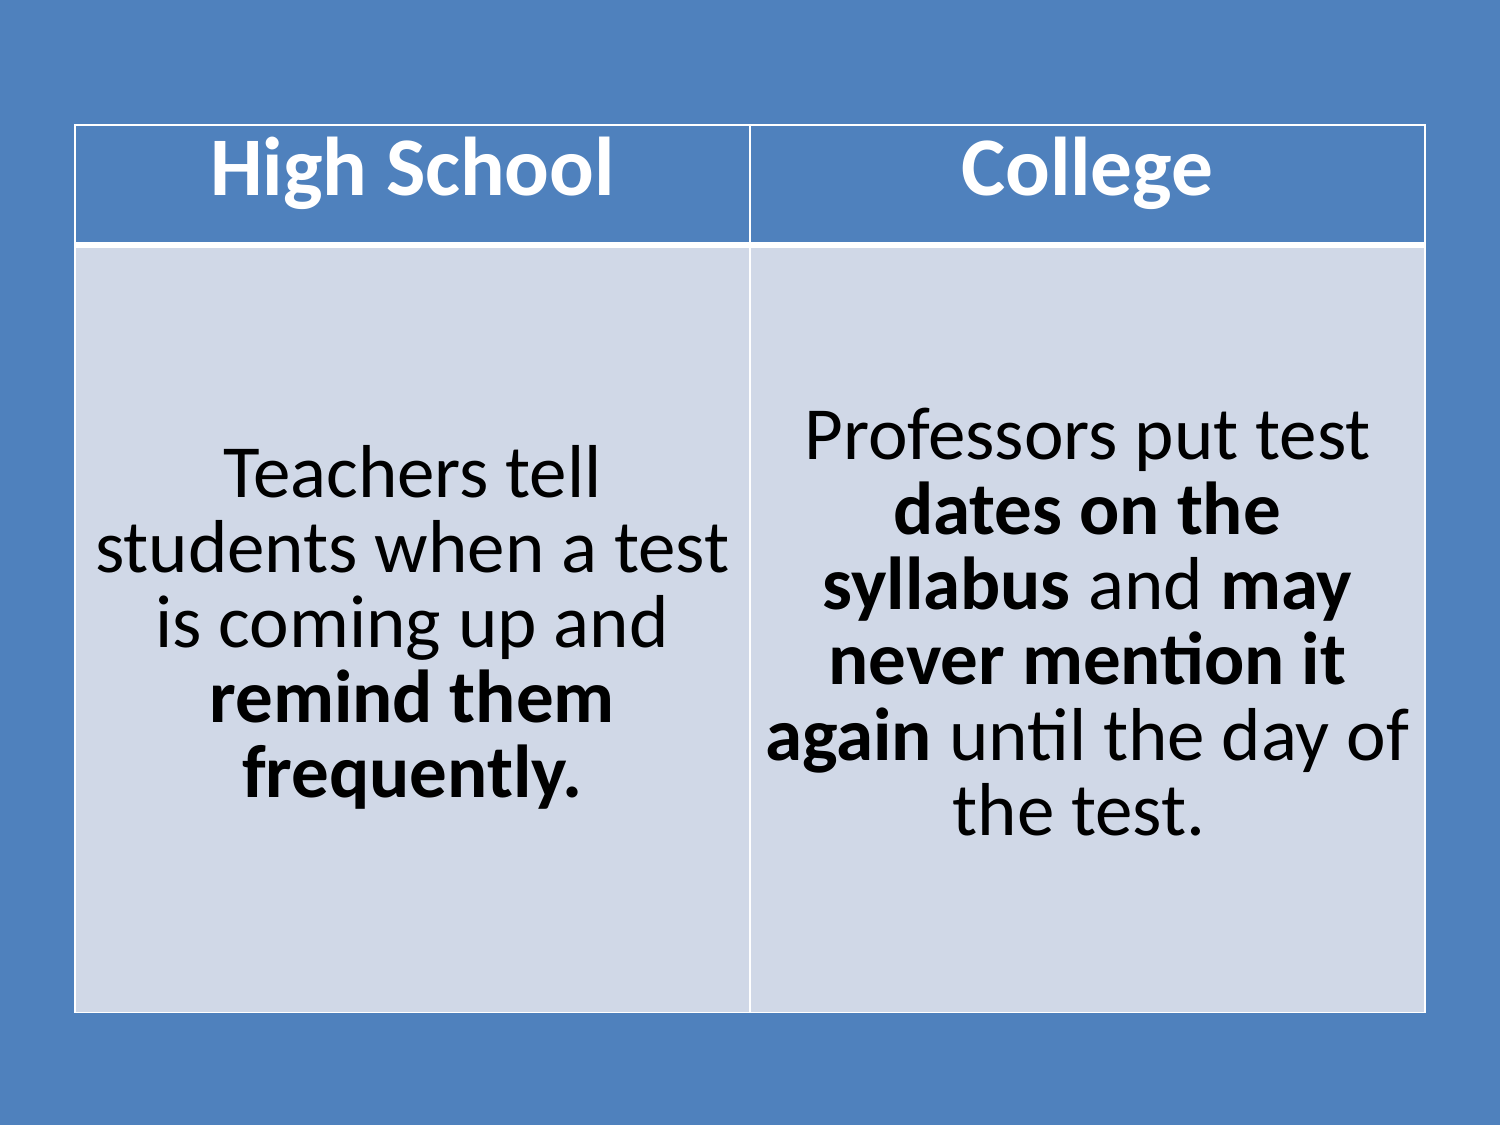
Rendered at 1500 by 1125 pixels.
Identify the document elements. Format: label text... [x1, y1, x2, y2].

table_cell Teachers tell students when a test is coming up and remind them frequently. [76, 248, 749, 1012]
table_header College [751, 126, 1424, 242]
table_header High School [76, 126, 749, 242]
table_cell Professors put test dates on the syllabus and may never mention it again until the day of the test. [751, 248, 1424, 1012]
